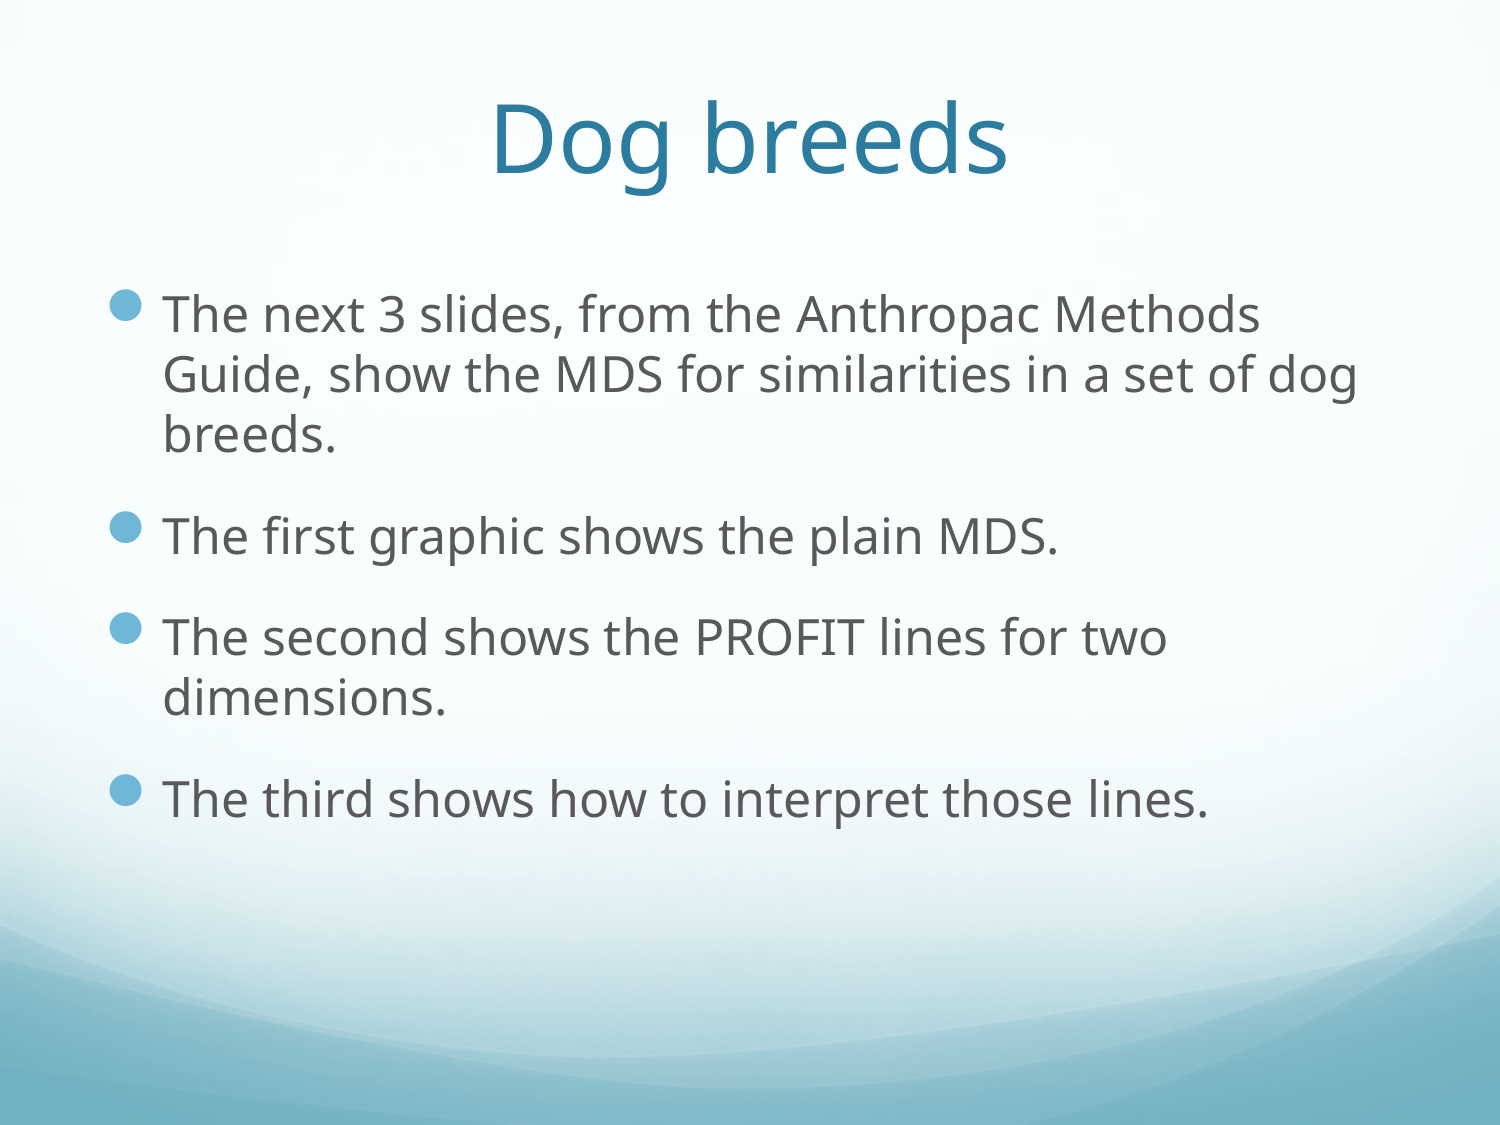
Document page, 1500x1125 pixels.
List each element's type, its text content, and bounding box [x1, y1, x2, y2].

title Dog breeds [90, 25, 1410, 200]
list The next 3 slides, from the Anthropac Methods Guide, show the MDS for similarities in a set of dog breeds. The first graphic shows the plain MDS. The second shows the PROFIT lines for two dimensions. The third shows how to interpret those lines. [90, 275, 1410, 988]
